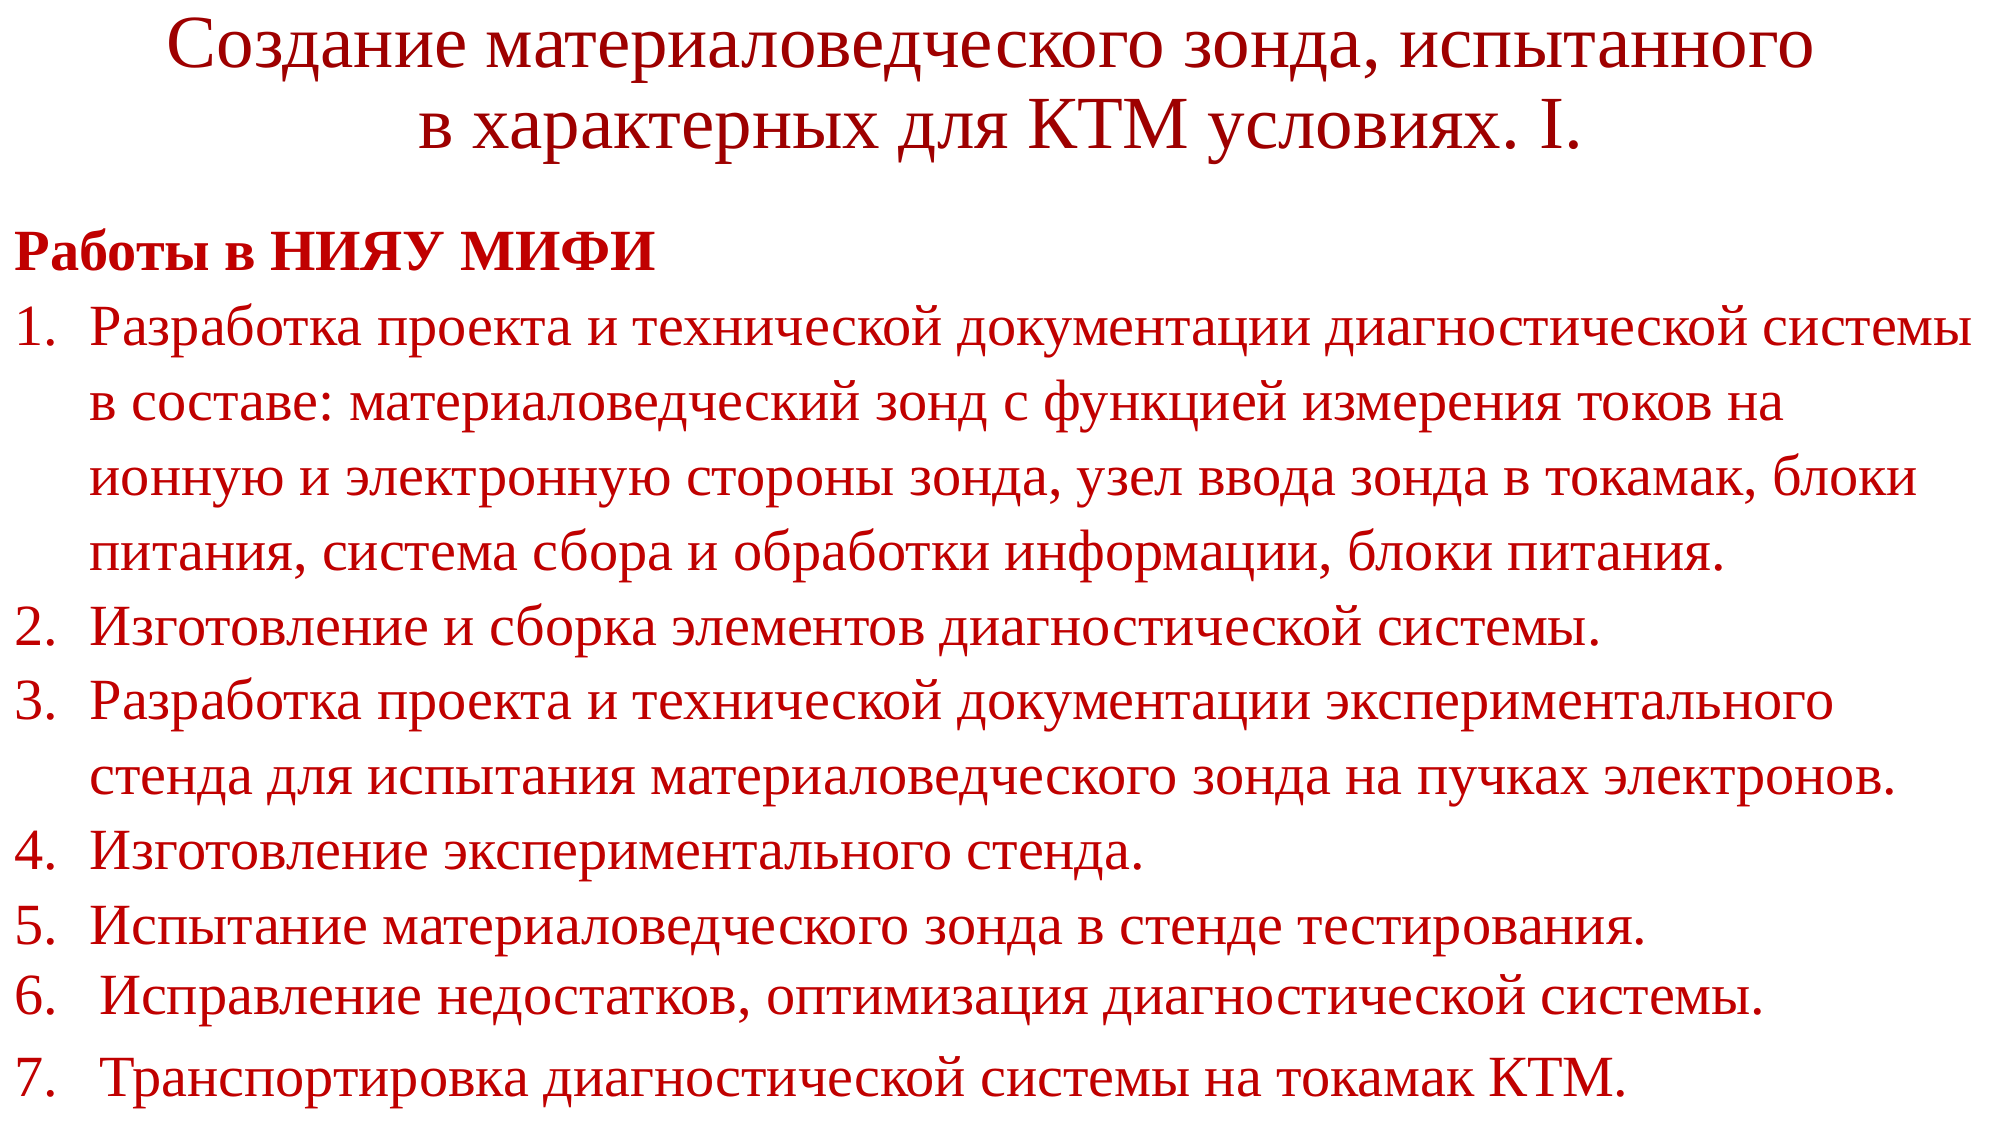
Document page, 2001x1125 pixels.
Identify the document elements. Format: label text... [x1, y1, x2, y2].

title Создание материаловедческого зонда, испытанного в характерных для КТМ условиях. I. [62, 0, 1940, 168]
text_box Работы в НИЯУ МИФИ Разработка проекта и технической документации диагностической системы в составе: материаловедческий зонд с функцией измерения токов на ионную и электронную стороны зонда, узел ввода зонда в токамак, блоки питания, система сбора и обработки информации, блоки питания. Изготовление и сборка элементов диагностической системы. Разработка проекта и технической документации экспериментального стенда для испытания материаловедческого зонда на пучках электронов. Изготовление экспериментального стенда. Испытание материаловедческого зонда в стенде тестирования. Исправление недостатков, оптимизация диагностической системы. Транспортировка диагностической системы на токамак КТМ. [0, 200, 2000, 1116]
